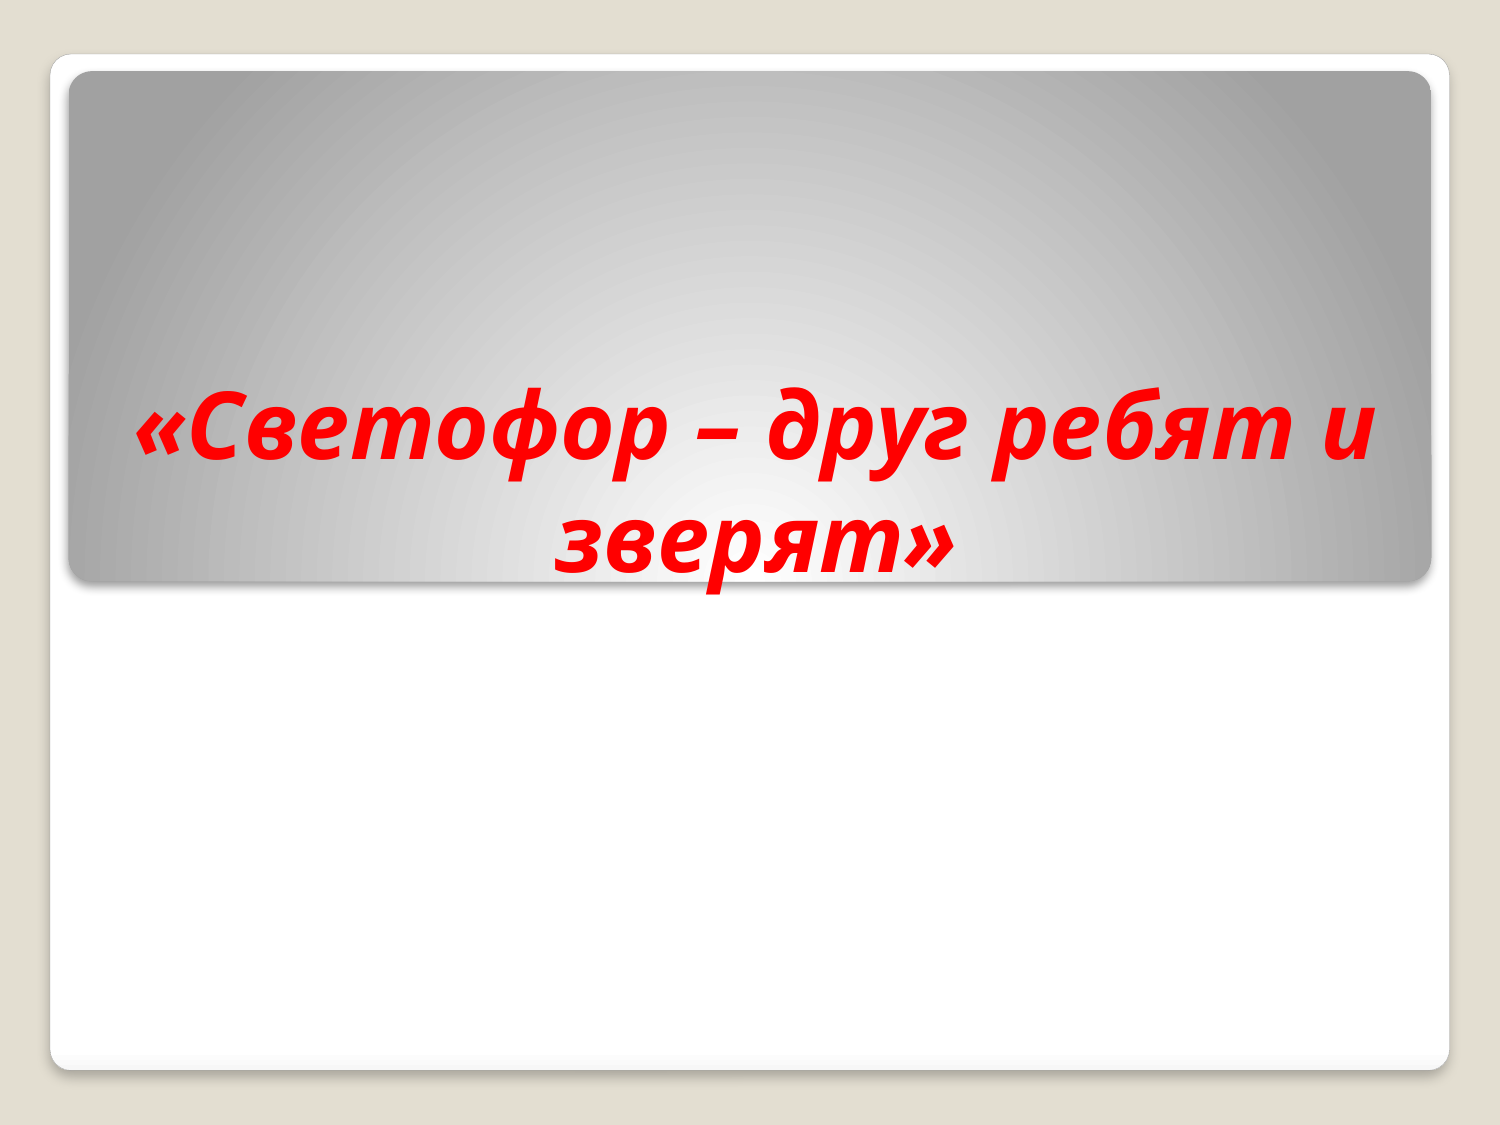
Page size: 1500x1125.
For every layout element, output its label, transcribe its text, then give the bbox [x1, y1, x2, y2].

title «Светофор – друг ребят и зверят» [118, 298, 1394, 599]
